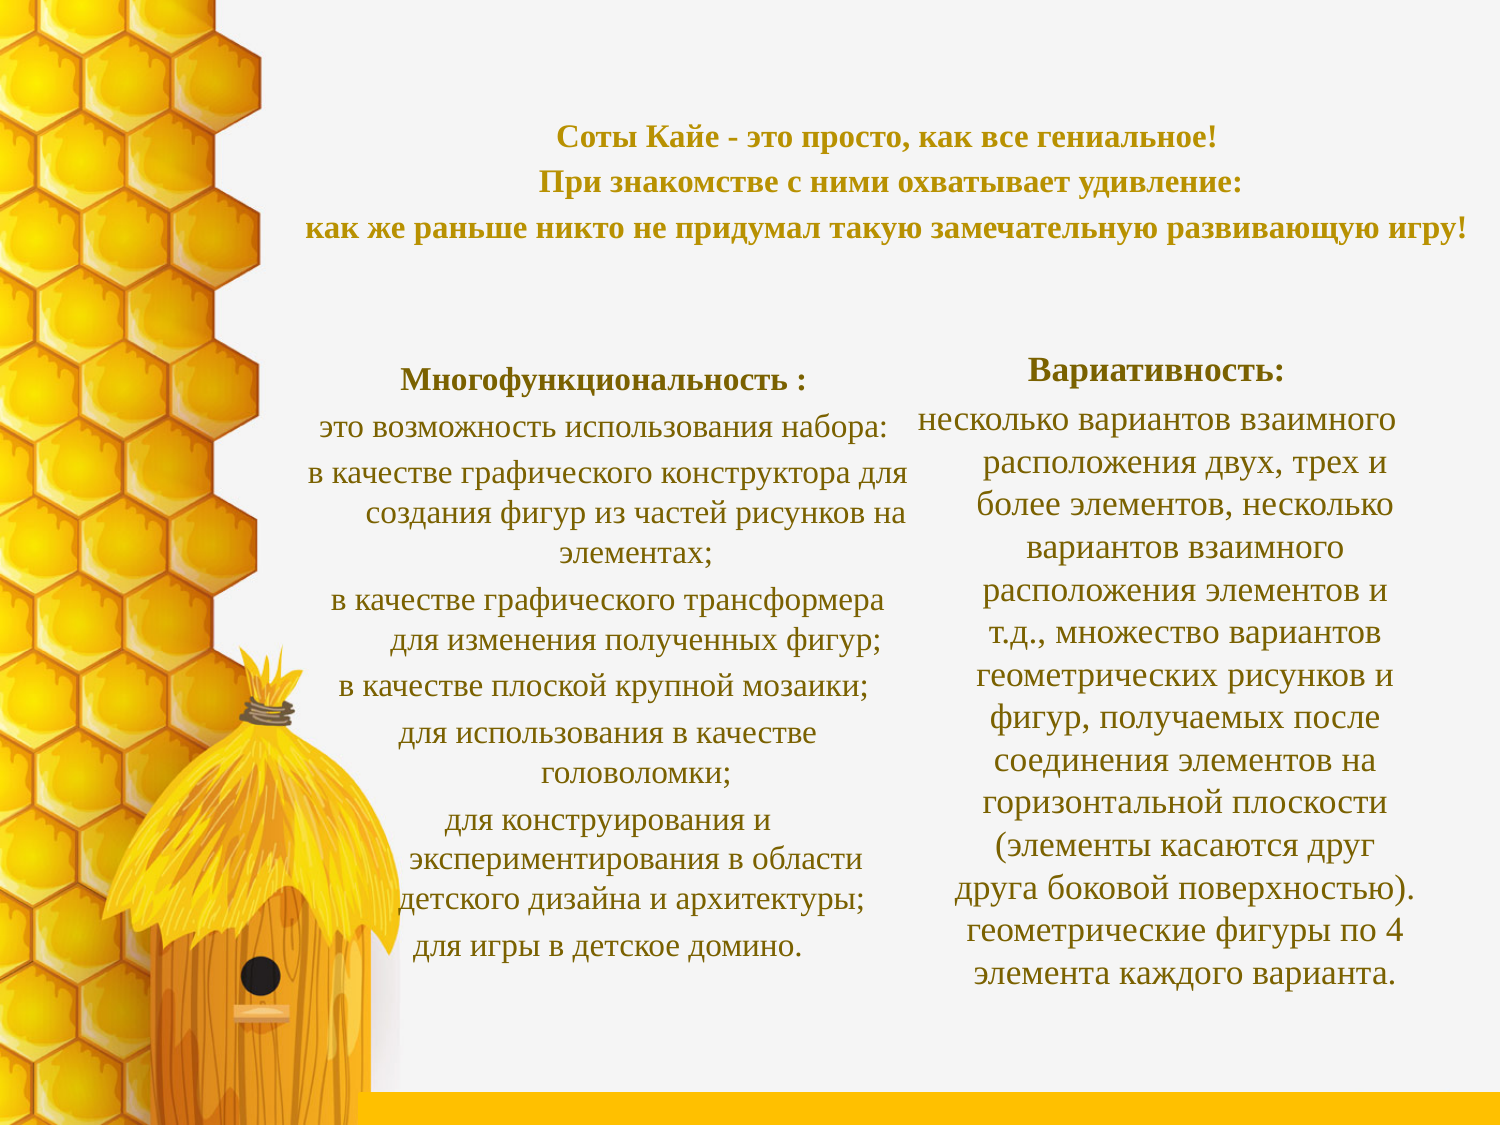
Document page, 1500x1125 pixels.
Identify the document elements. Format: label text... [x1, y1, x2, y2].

title Соты Кайе - это просто, как все гениальное! При знакомстве с ними охватывает удивление: как же раньше никто не придумал такую замечательную развивающую игру! [289, 54, 1486, 339]
list Вариативность: несколько вариантов взаимного расположения двух, трех и более элементов, несколько вариантов взаимного расположения элементов и т.д., множество вариантов геометрических рисунков и фигур, получаемых после соединения элементов на горизонтальной плоскости (элементы касаются друг друга боковой поверхностью). геометрические фигуры по 4 элемента каждого варианта. [879, 338, 1435, 1009]
list Многофункциональность : это возможность использования набора: в качестве графического конструктора для создания фигур из частей рисунков на элементах; в качестве графического трансформера для изменения полученных фигур; в качестве плоской крупной мозаики; для использования в качестве головоломки; для конструирования и экспериментирования в области детского дизайна и архитектуры; для игры в детское домино. [289, 349, 928, 1045]
picture [0, 0, 1500, 1125]
text_box [358, 1092, 1500, 1125]
